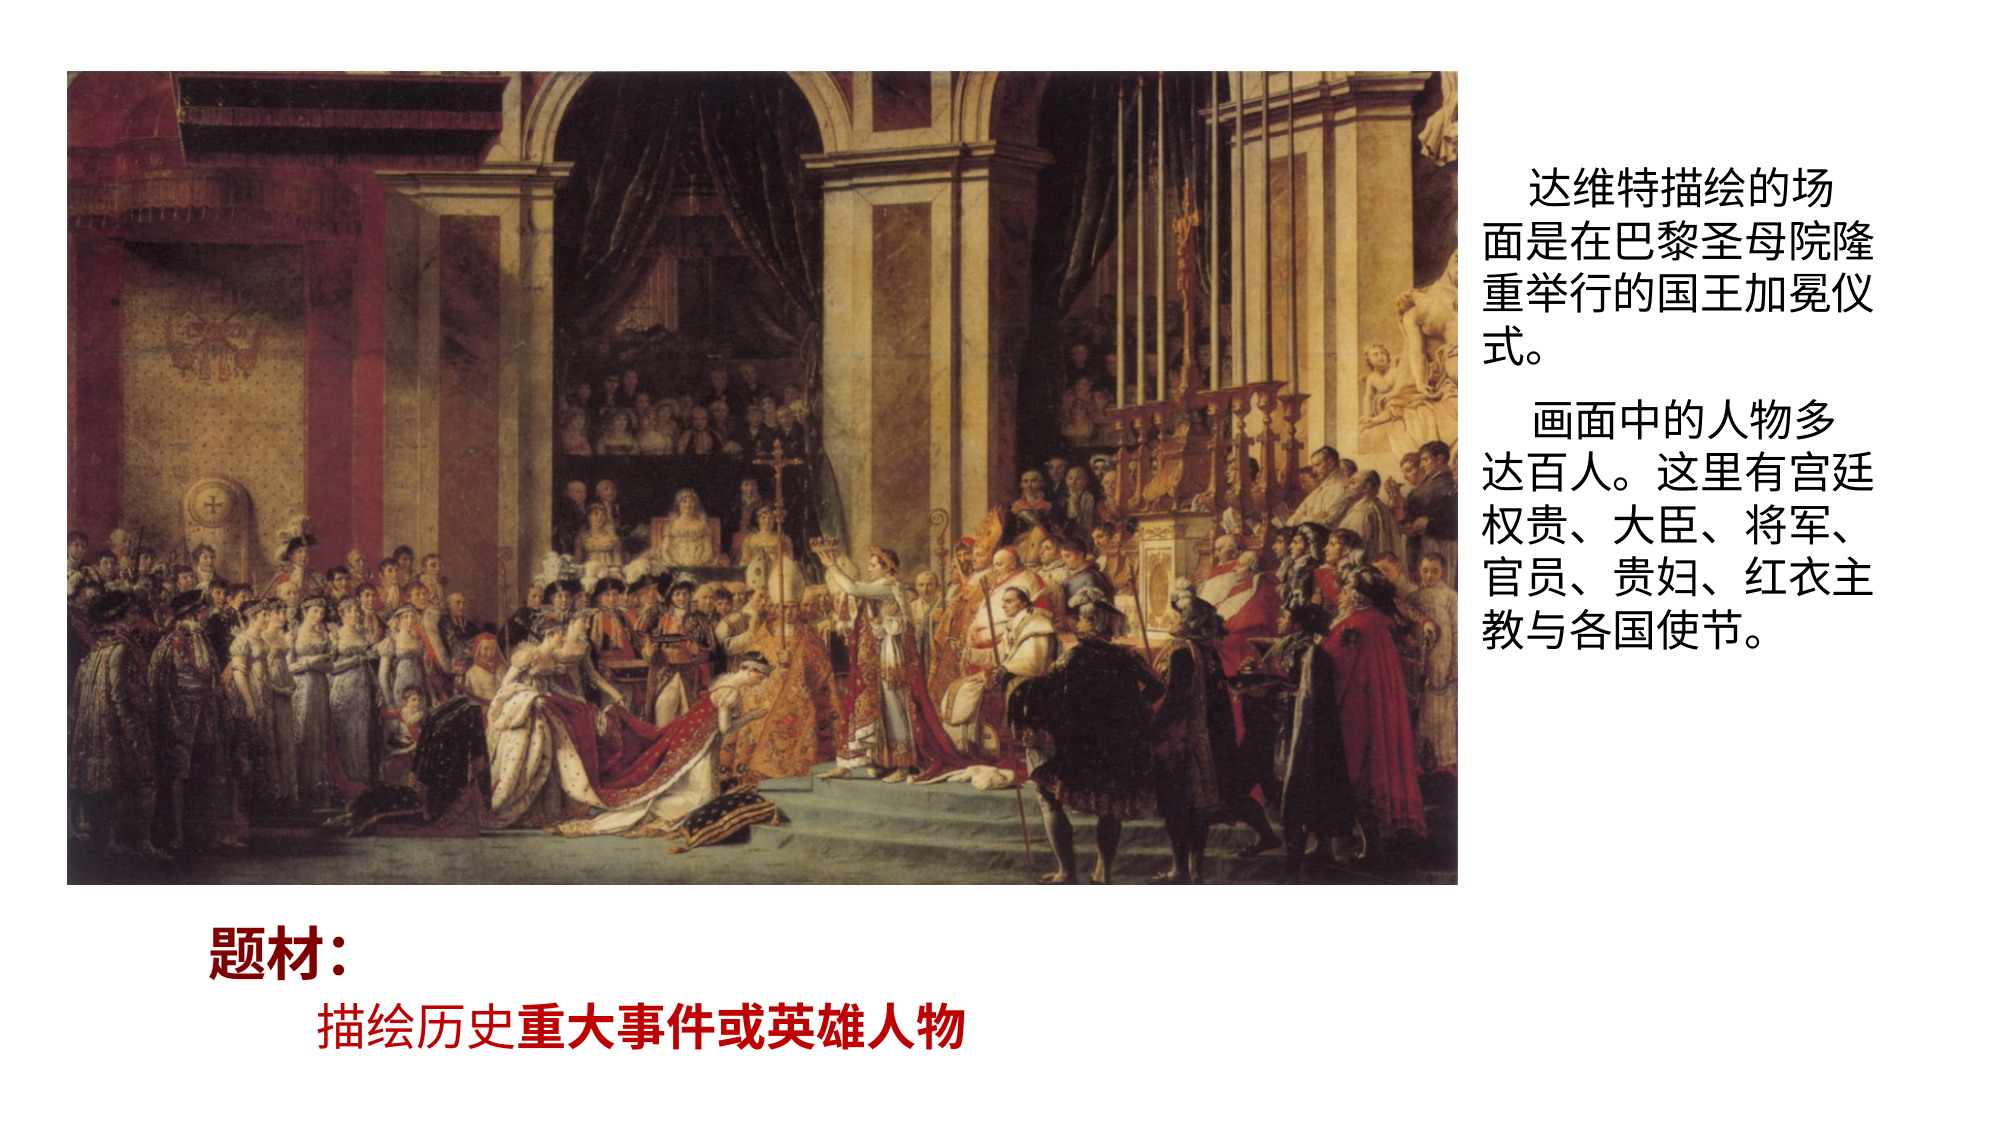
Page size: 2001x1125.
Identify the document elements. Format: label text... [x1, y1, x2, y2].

text_box 达维特描绘的场面是在巴黎圣母院隆重举行的国王加冕仪式。 画面中的人物多达百人。这里有宫廷权贵、大臣、将军、官员、贵妇、红衣主教与各国使节。 [1466, 153, 1893, 663]
picture [67, 71, 1458, 885]
text_box 描绘历史重大事件或英雄人物 [244, 988, 1651, 1063]
text_box 题材： [193, 910, 400, 995]
